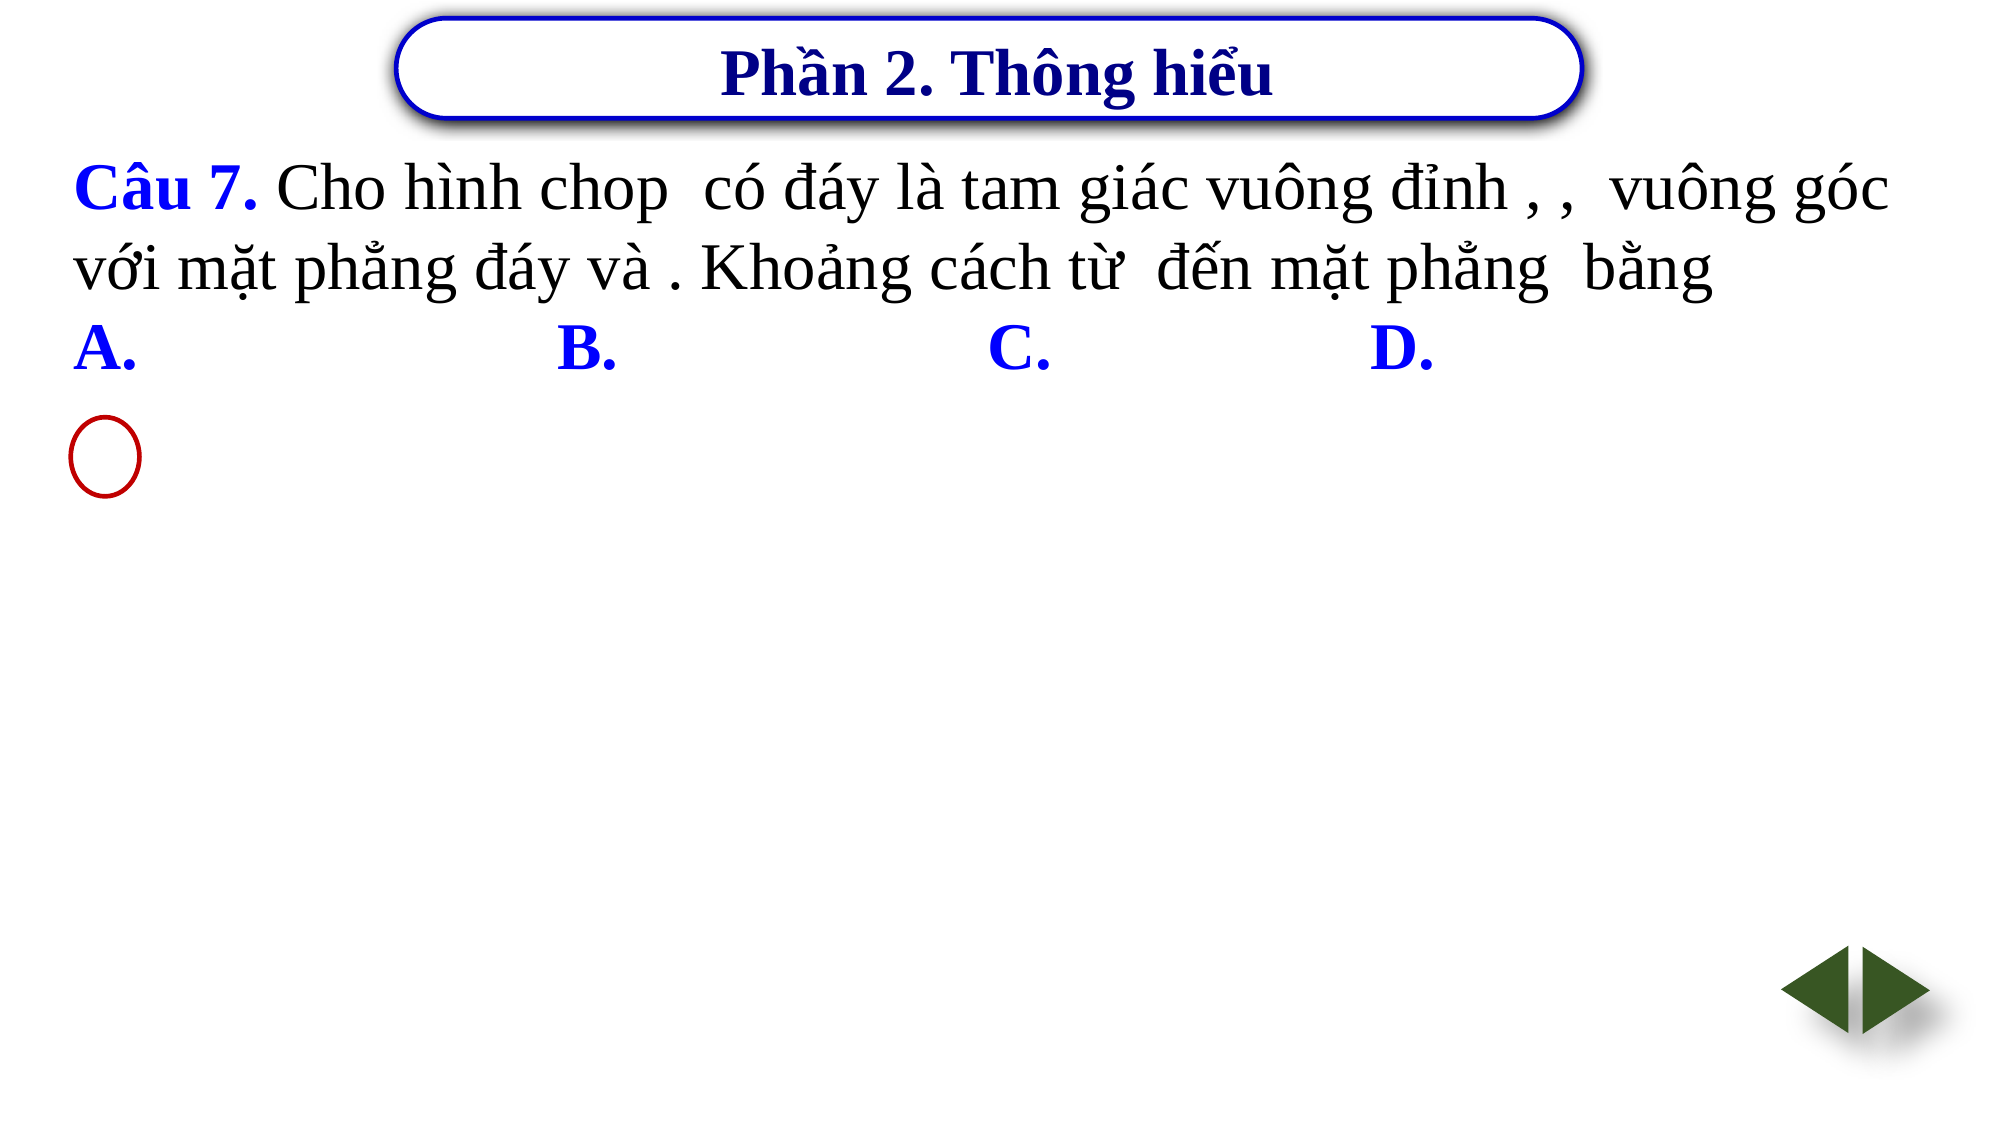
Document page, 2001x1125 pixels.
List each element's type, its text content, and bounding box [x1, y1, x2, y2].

text_box Phần 2. Thông hiểu [396, 18, 1583, 119]
text_box [1779, 943, 1850, 1035]
text_box [69, 416, 141, 498]
text_box [1861, 944, 1932, 1036]
